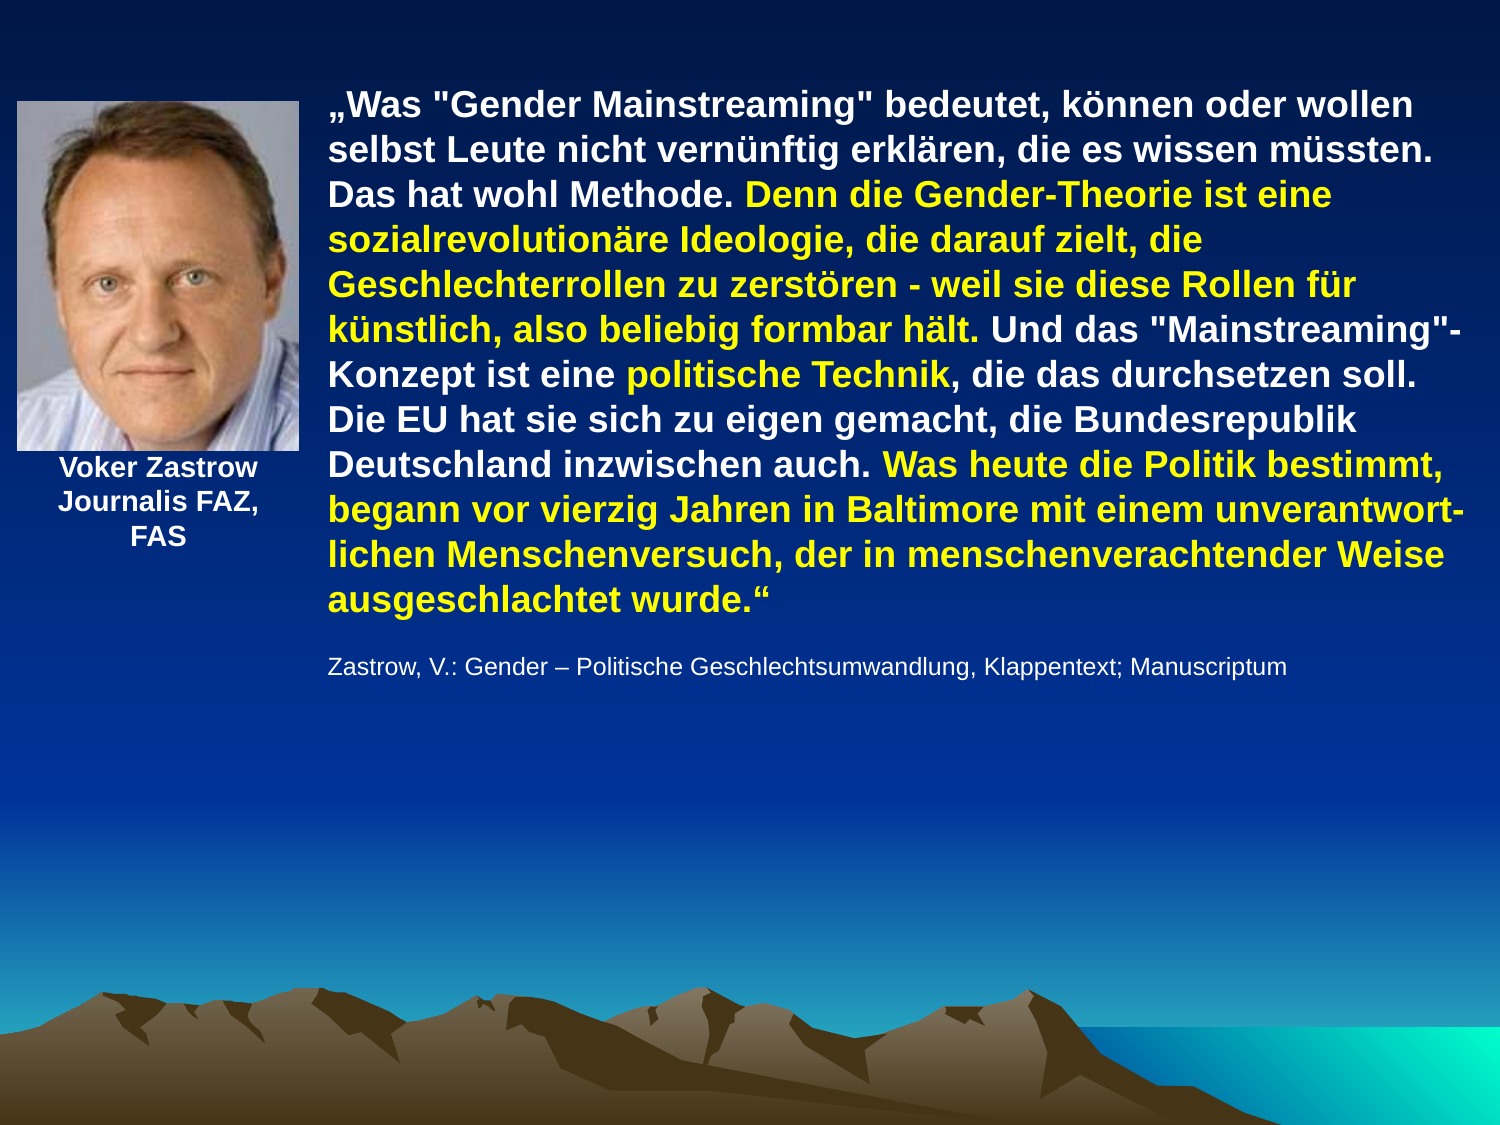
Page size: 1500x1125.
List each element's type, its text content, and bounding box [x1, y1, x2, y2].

picture [17, 101, 299, 451]
text_box [725, 537, 775, 588]
text_box „Was "Gender Mainstreaming" bedeutet, können oder wollen selbst Leute nicht vernünftig erklären, die es wissen müssten. Das hat wohl Methode. Denn die Gender-Theorie ist eine sozialrevolutionäre Ideologie, die darauf zielt, die Geschlechterrollen zu zerstören - weil sie diese Rollen für künstlich, also beliebig formbar hält. Und das "Mainstreaming"- Konzept ist eine politische Technik, die das durchsetzen soll. Die EU hat sie sich zu eigen gemacht, die Bundesrepublik Deutschland inzwischen auch. Was heute die Politik bestimmt, begann vor vierzig Jahren in Baltimore mit einem unverantwort-lichen Menschenversuch, der in menschenverachtender Weise ausgeschlachtet wurde.“ Zastrow, V.: Gender – Politische Geschlechtsumwandlung, Klappentext; Manuscriptum [312, 72, 1495, 688]
title Voker Zastrow Journalis FAZ, FAS [39, 456, 278, 545]
